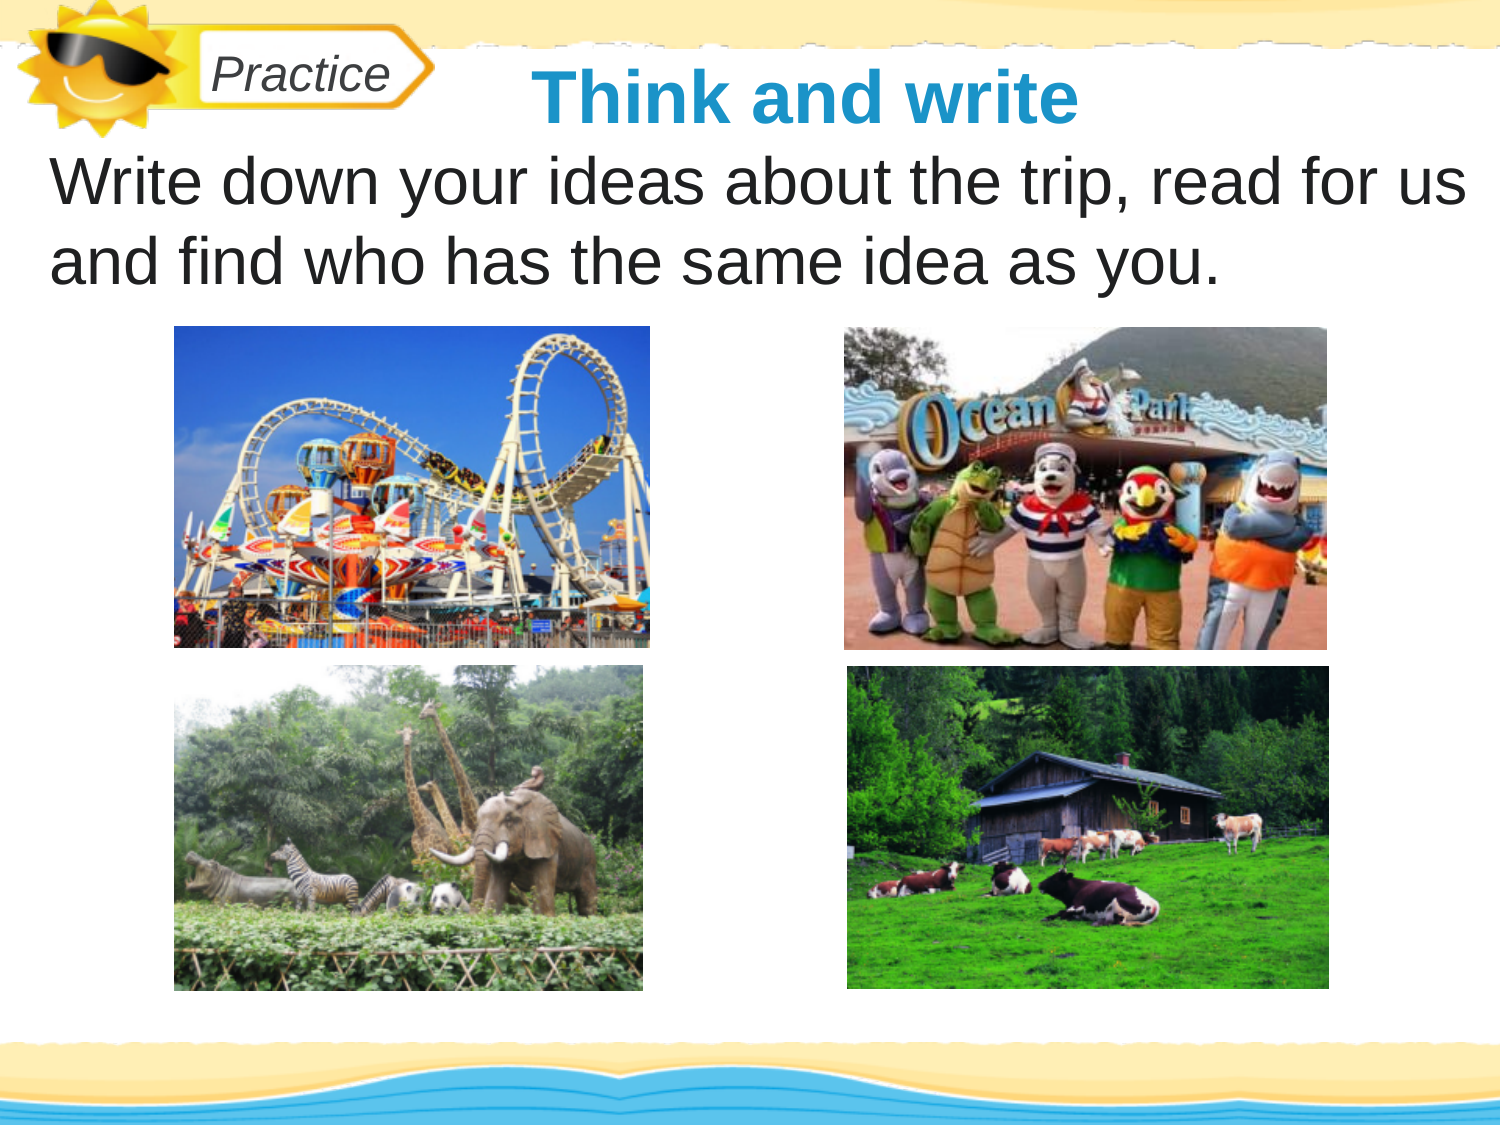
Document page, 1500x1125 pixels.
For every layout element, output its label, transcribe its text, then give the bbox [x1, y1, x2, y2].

picture [174, 326, 650, 648]
picture [844, 327, 1327, 650]
footer [496, 1042, 1004, 1103]
picture [174, 665, 643, 991]
text_box Think and write [516, 41, 1097, 130]
text_box Write down your ideas about the trip, read for us and find who has the same idea as you. [34, 130, 1485, 306]
picture [0, 0, 1500, 138]
picture [847, 666, 1329, 989]
picture [0, 1042, 1500, 1125]
